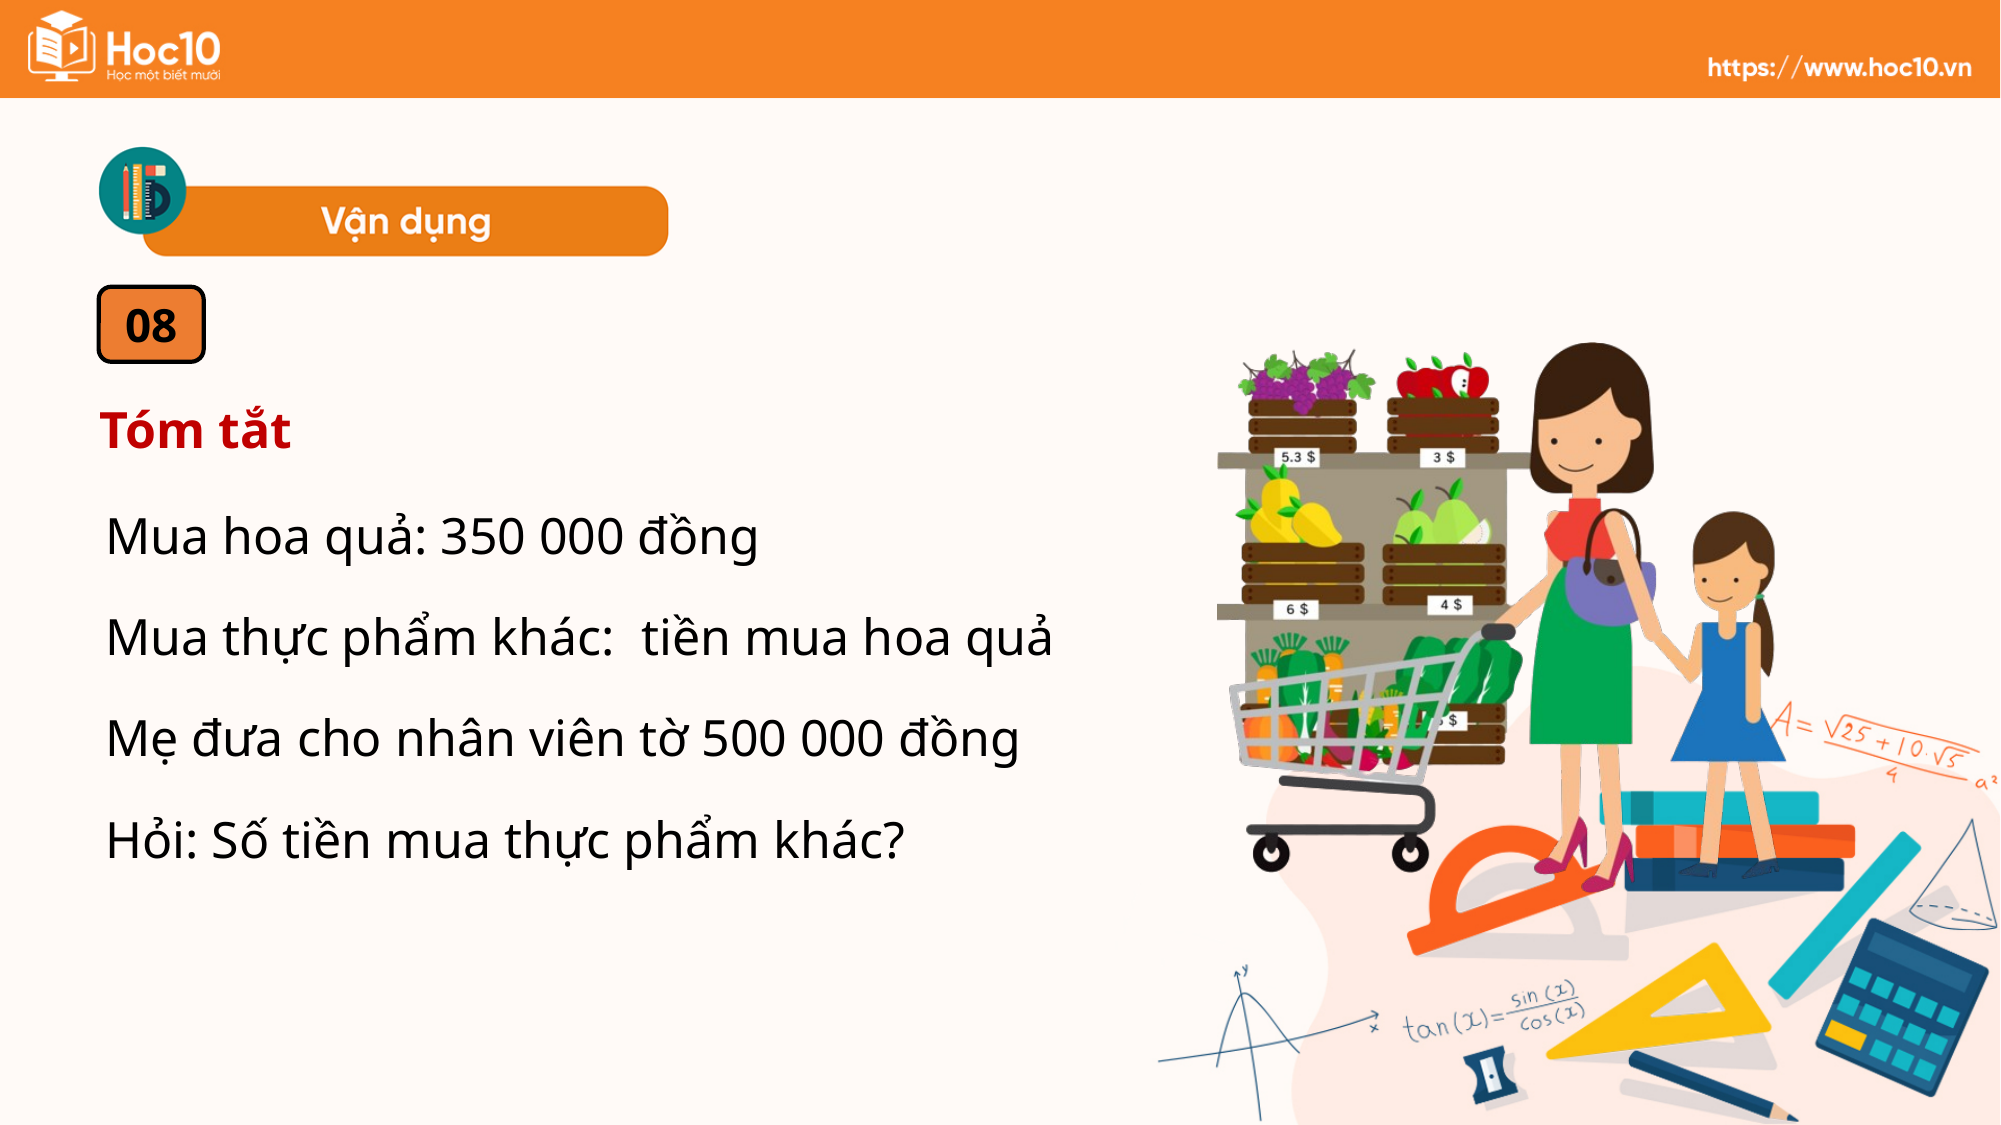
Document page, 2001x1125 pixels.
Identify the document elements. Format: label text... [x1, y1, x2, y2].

text_box 08 [96, 284, 206, 361]
picture [0, 0, 2001, 1125]
text_box Tóm tắt [85, 361, 329, 466]
